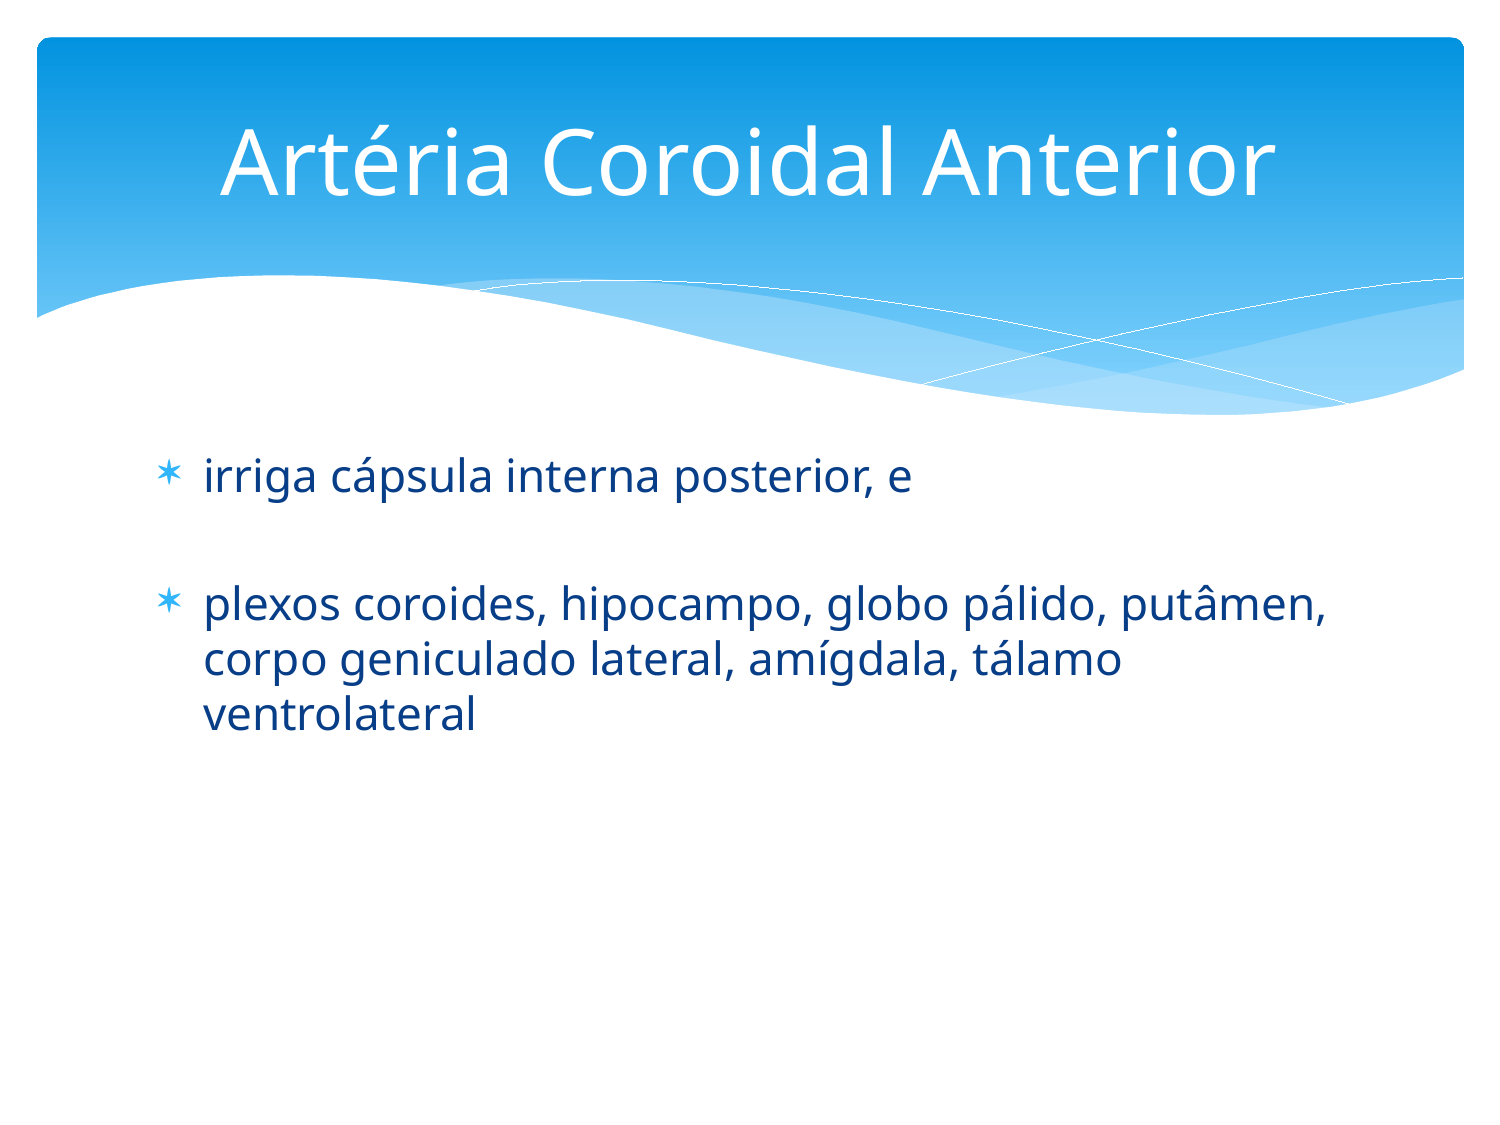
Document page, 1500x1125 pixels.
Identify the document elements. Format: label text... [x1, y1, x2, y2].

list irriga cápsula interna posterior, e plexos coroides, hipocampo, globo pálido, putâmen, corpo geniculado lateral, amígdala, tálamo ventrolateral [143, 438, 1359, 1005]
title Artéria Coroidal Anterior [75, 55, 1425, 261]
